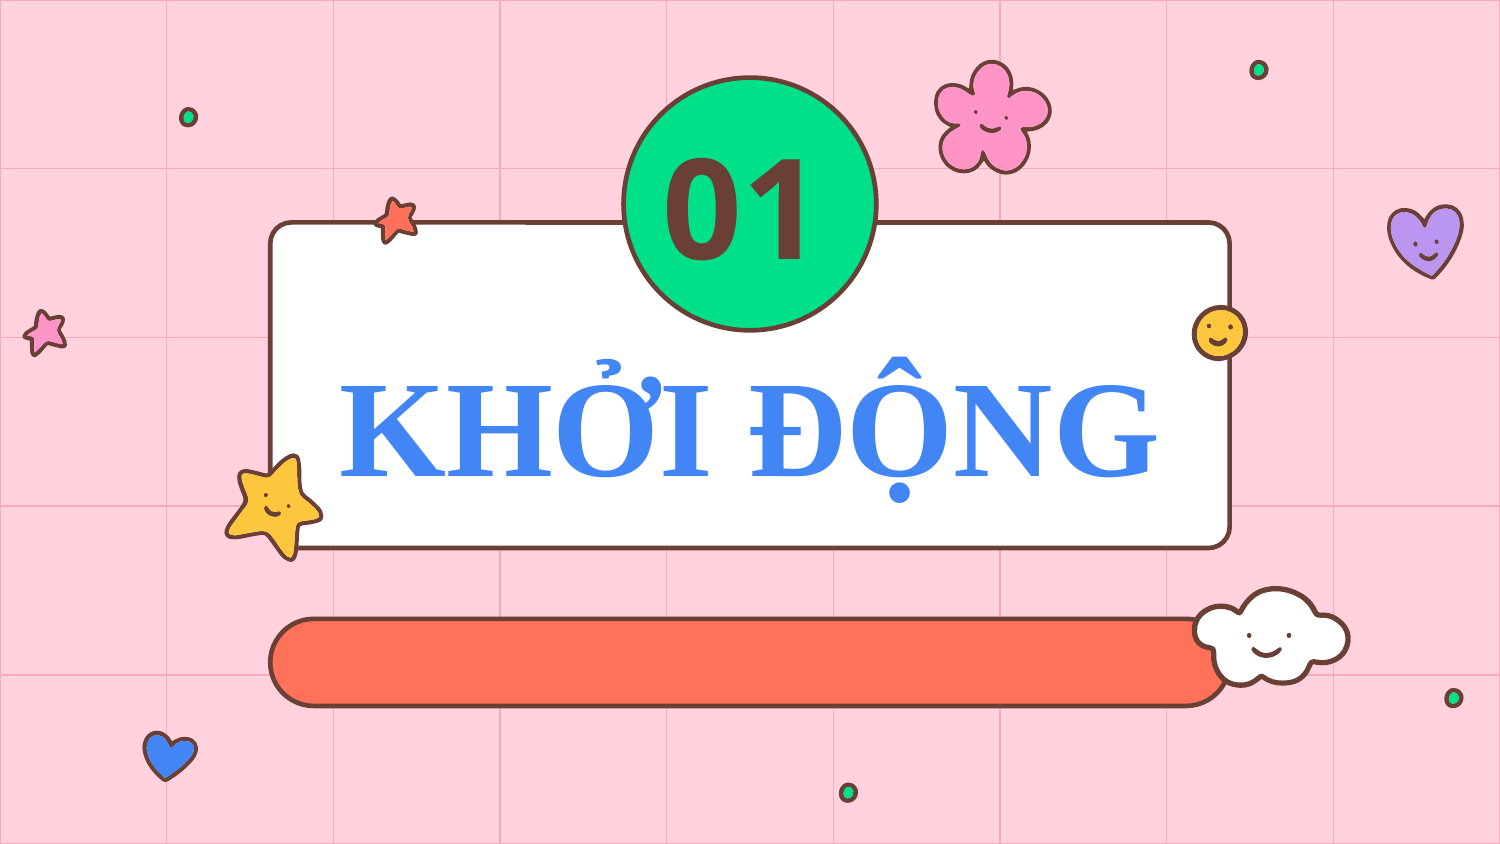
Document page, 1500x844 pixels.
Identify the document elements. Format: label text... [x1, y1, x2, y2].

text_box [1191, 585, 1353, 689]
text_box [372, 196, 419, 245]
title KHỞI ĐỘNG [270, 361, 1230, 483]
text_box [222, 453, 325, 563]
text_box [1191, 304, 1250, 362]
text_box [933, 59, 1056, 175]
title 01 [586, 120, 914, 288]
